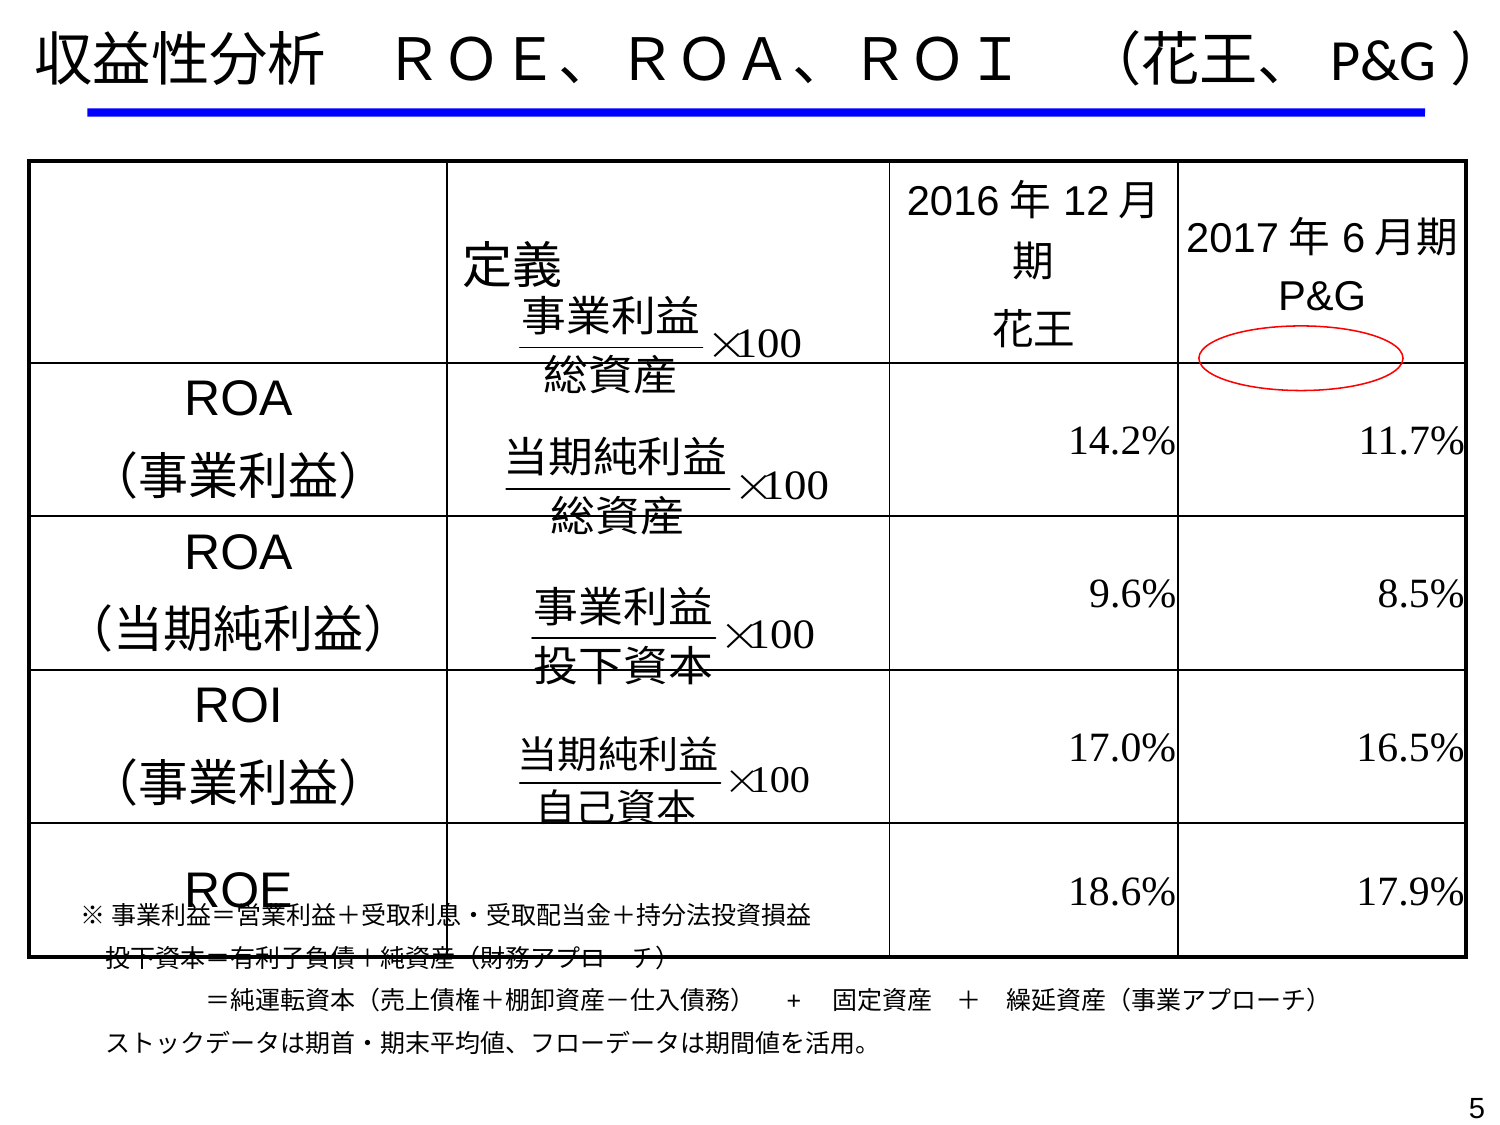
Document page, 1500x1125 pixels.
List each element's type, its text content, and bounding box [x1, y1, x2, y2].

table_cell ROE [31, 824, 446, 955]
table_cell ROA （当期純利益） [31, 517, 446, 669]
table_cell 18.6% [890, 824, 1177, 892]
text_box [511, 287, 808, 404]
table_cell 8.5% [1179, 517, 1464, 669]
table_header 2016年12月期 花王 [890, 163, 1177, 362]
text_box ※事業利益＝営業利益＋受取利息・受取配当金＋持分法投資損益 投下資本＝有利子負債＋純資産（財務アプローチ） ＝純運転資本（売上債権＋棚卸資産－仕入債務） + 固定資産 ＋ 繰延資産（事業アプローチ） ストックデータは期首・期末平均値、フローデータは期間値を活用。 [65, 892, 1440, 1065]
table_cell [448, 671, 889, 822]
text_box [1198, 325, 1404, 391]
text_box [512, 729, 816, 834]
table_cell 16.5% [1179, 671, 1464, 822]
table_header 2017年6月期 P&G [1179, 163, 1464, 362]
text_box 5 [1149, 1082, 1500, 1125]
table_cell 11.7% [1179, 364, 1464, 515]
table_cell 17.9% [1179, 824, 1464, 955]
table_cell 9.6% [890, 517, 1177, 669]
table_cell 14.2% [890, 364, 1177, 515]
table_cell 17.0% [890, 671, 1177, 822]
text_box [524, 578, 824, 695]
table_cell ROA （事業利益） [31, 364, 446, 515]
table_cell [448, 517, 889, 669]
table_header [31, 163, 446, 362]
table_cell [448, 824, 889, 892]
title 収益性分析 ＲＯＥ、ＲＯＡ、ＲＯＩ （花王、P&G） [0, 13, 1500, 100]
table_header 定義 [448, 163, 889, 362]
table_cell ROI （事業利益） [31, 671, 446, 822]
table_cell [448, 364, 889, 515]
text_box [498, 428, 836, 545]
